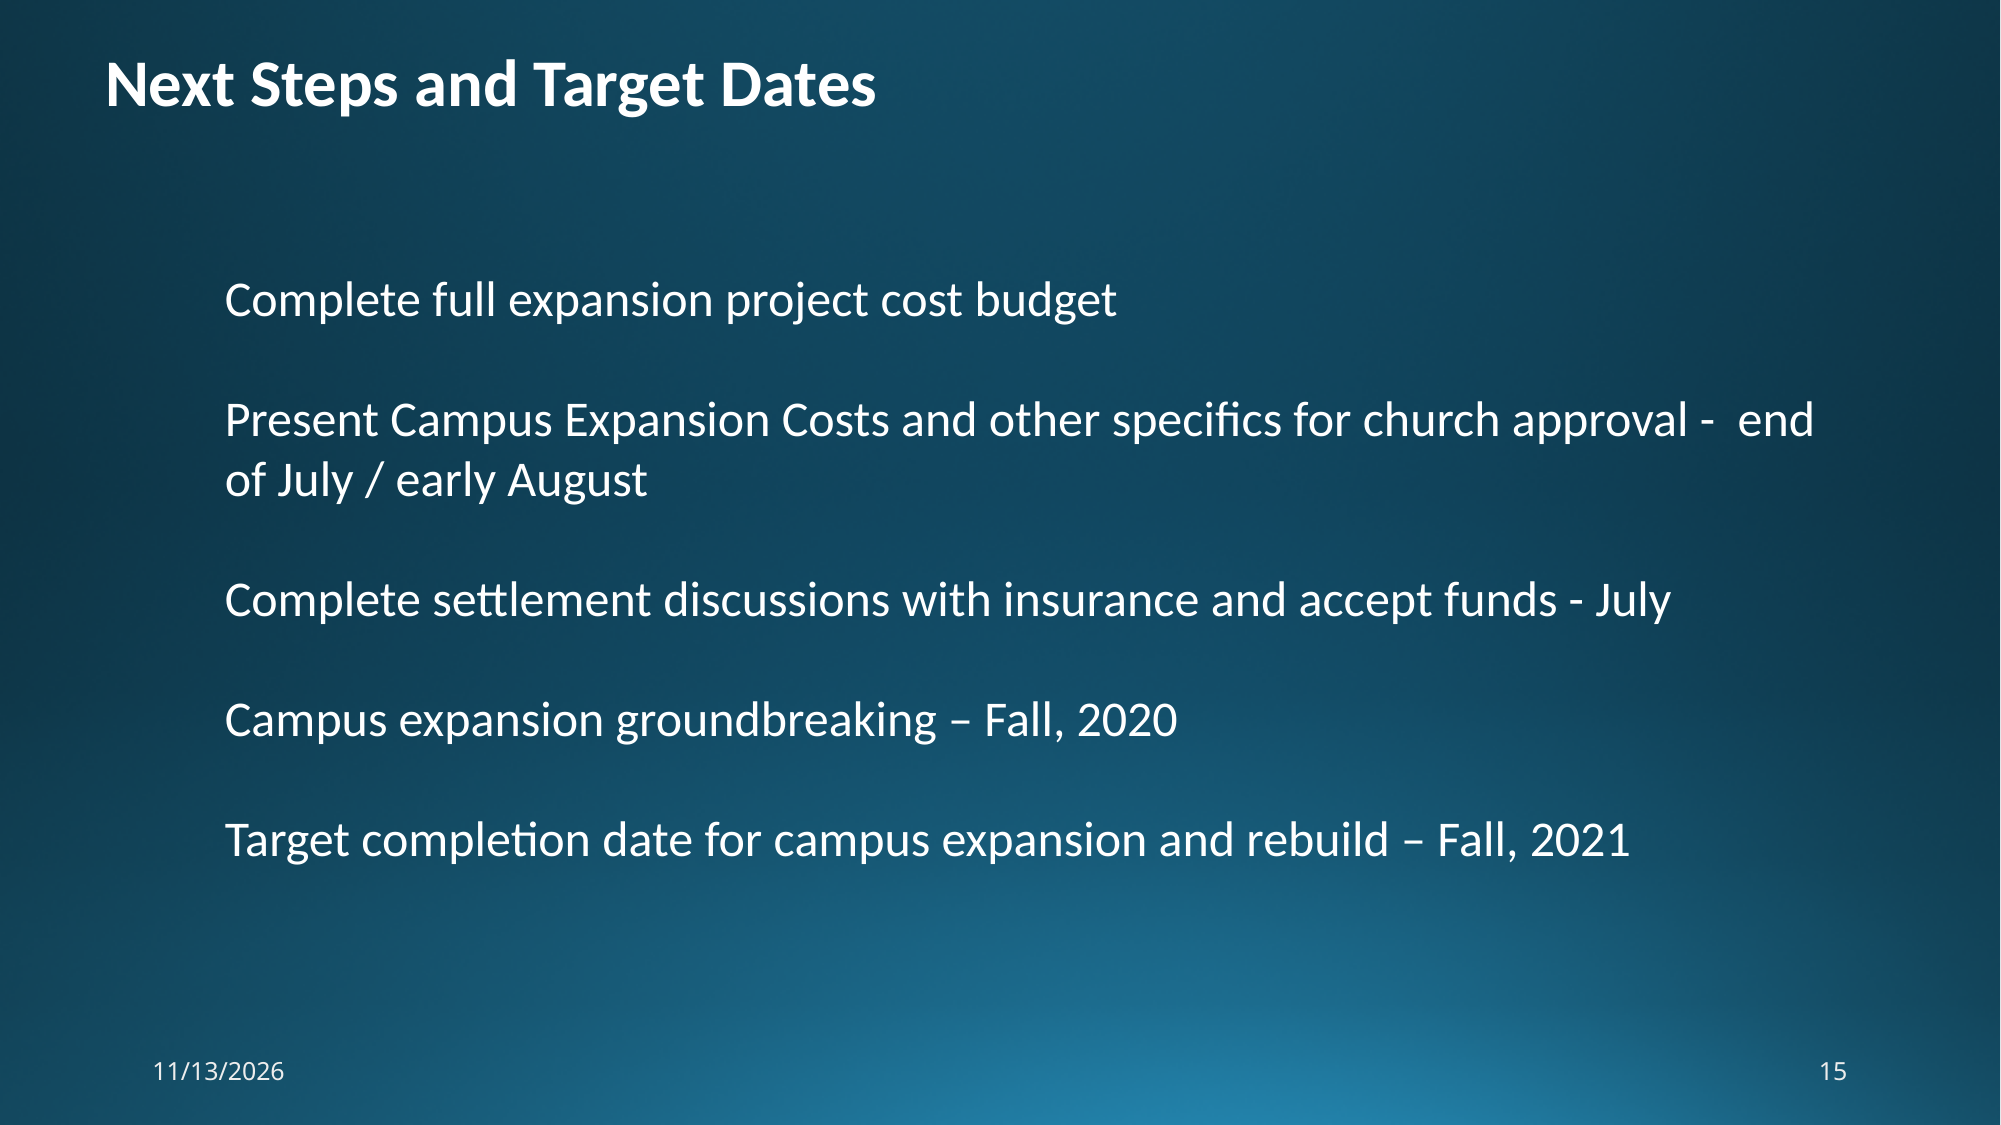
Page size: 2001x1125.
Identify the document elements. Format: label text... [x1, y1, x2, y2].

picture [0, 0, 2001, 1125]
text_box Complete full expansion project cost budget Present Campus Expansion Costs and other specifics for church approval - end of July / early August Complete settlement discussions with insurance and accept funds - July Campus expansion groundbreaking – Fall, 2020 Target completion date for campus expansion and rebuild – Fall, 2021 [209, 259, 1863, 875]
slide_number 15 [1412, 1042, 1863, 1103]
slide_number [137, 1042, 588, 1103]
title Next Steps and Target Dates [90, 29, 1815, 221]
